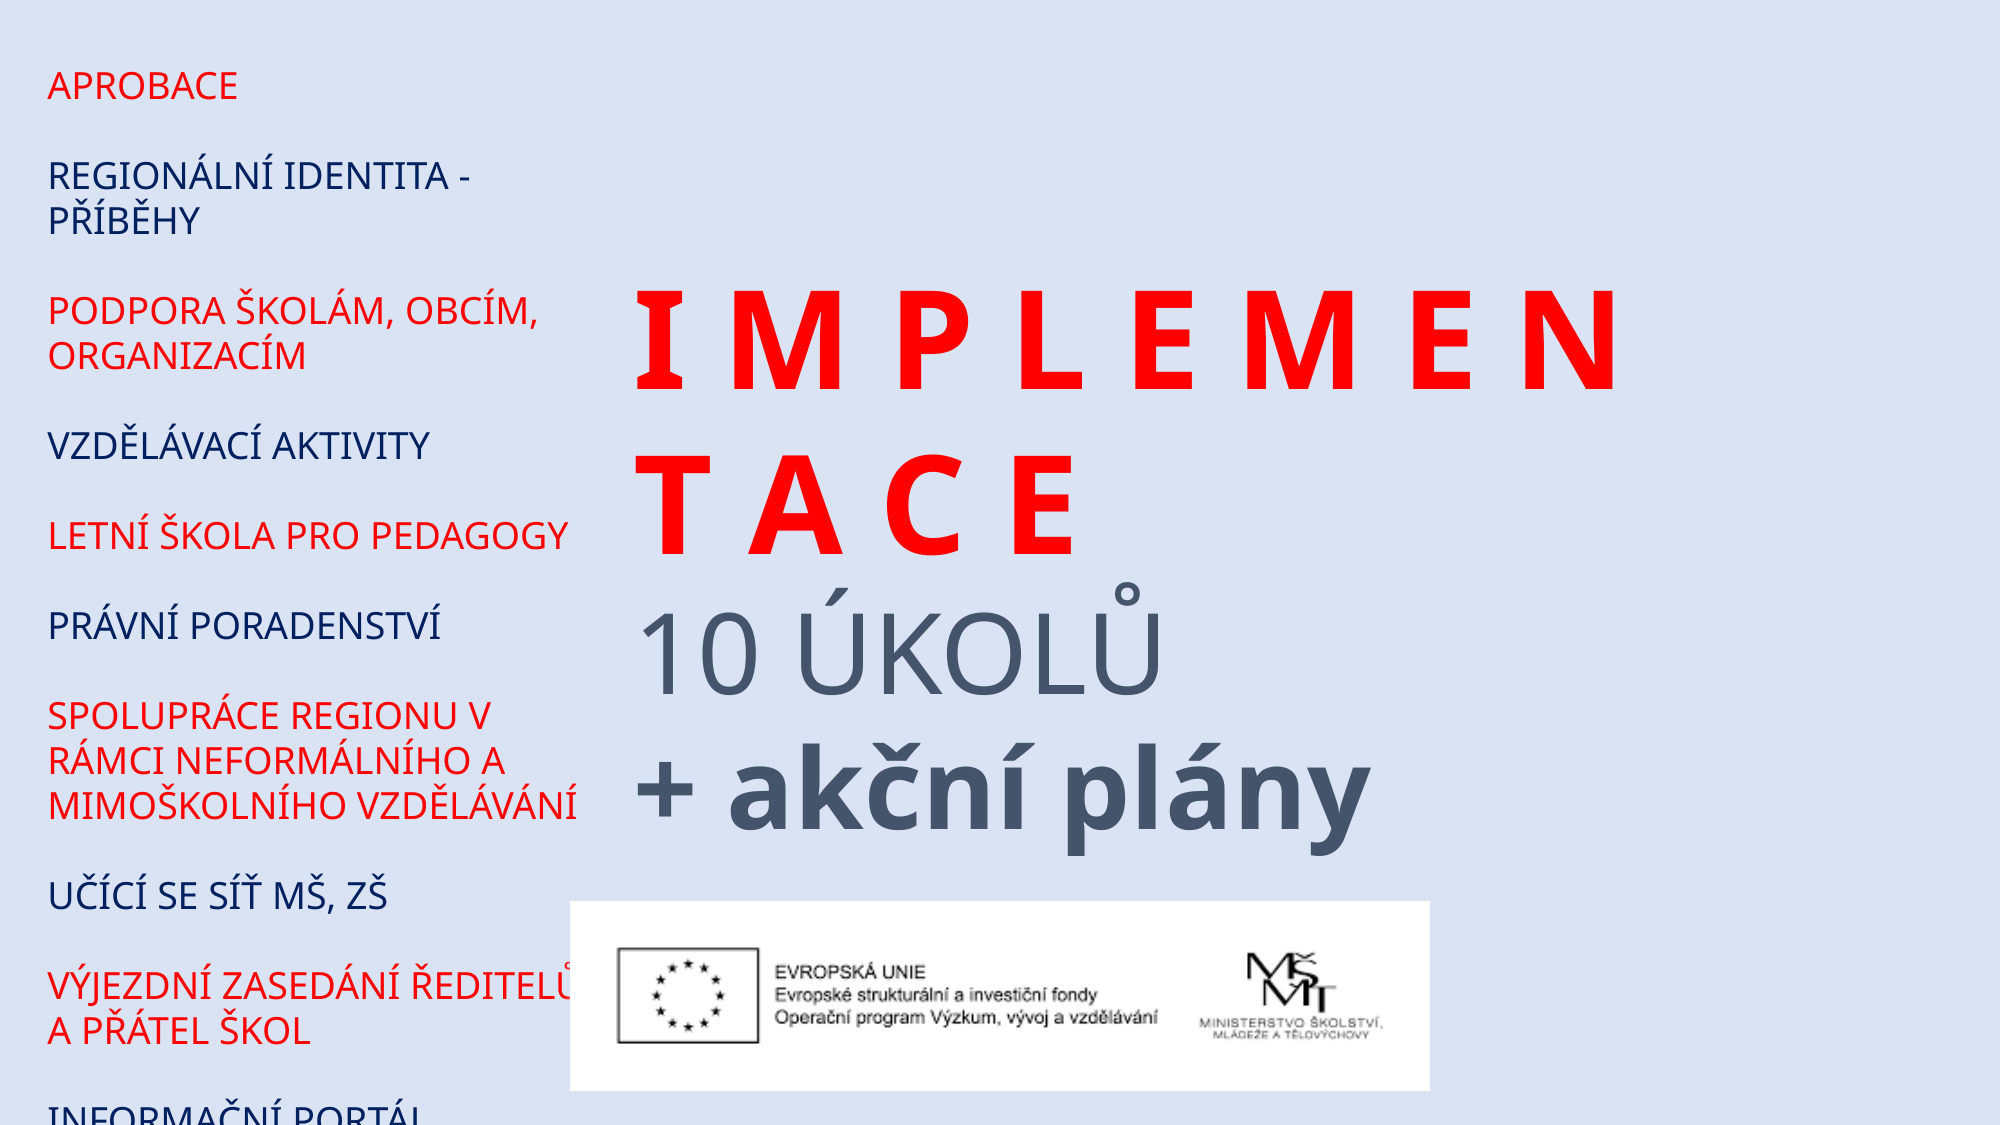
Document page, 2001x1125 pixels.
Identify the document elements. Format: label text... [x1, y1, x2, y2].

picture [570, 901, 1430, 1091]
text_box APROBACE REGIONÁLNÍ IDENTITA - PŘÍBĚHY PODPORA ŠKOLÁM, OBCÍM, ORGANIZACÍM VZDĚLÁVACÍ AKTIVITY LETNÍ ŠKOLA PRO PEDAGOGY PRÁVNÍ PORADENSTVÍ SPOLUPRÁCE REGIONU V RÁMCI NEFORMÁLNÍHO A MIMOŠKOLNÍHO VZDĚLÁVÁNÍ UČÍCÍ SE SÍŤ MŠ, ZŠ VÝJEZDNÍ ZASEDÁNÍ ŘEDITELŮ A PŘÁTEL ŠKOL INFORMAČNÍ PORTÁL VZDĚLÁVÁNÍ [32, 55, 619, 1125]
text_box I M P L E M E N T A C E 10 ÚKOLŮ + akční plány [619, 244, 1704, 1039]
